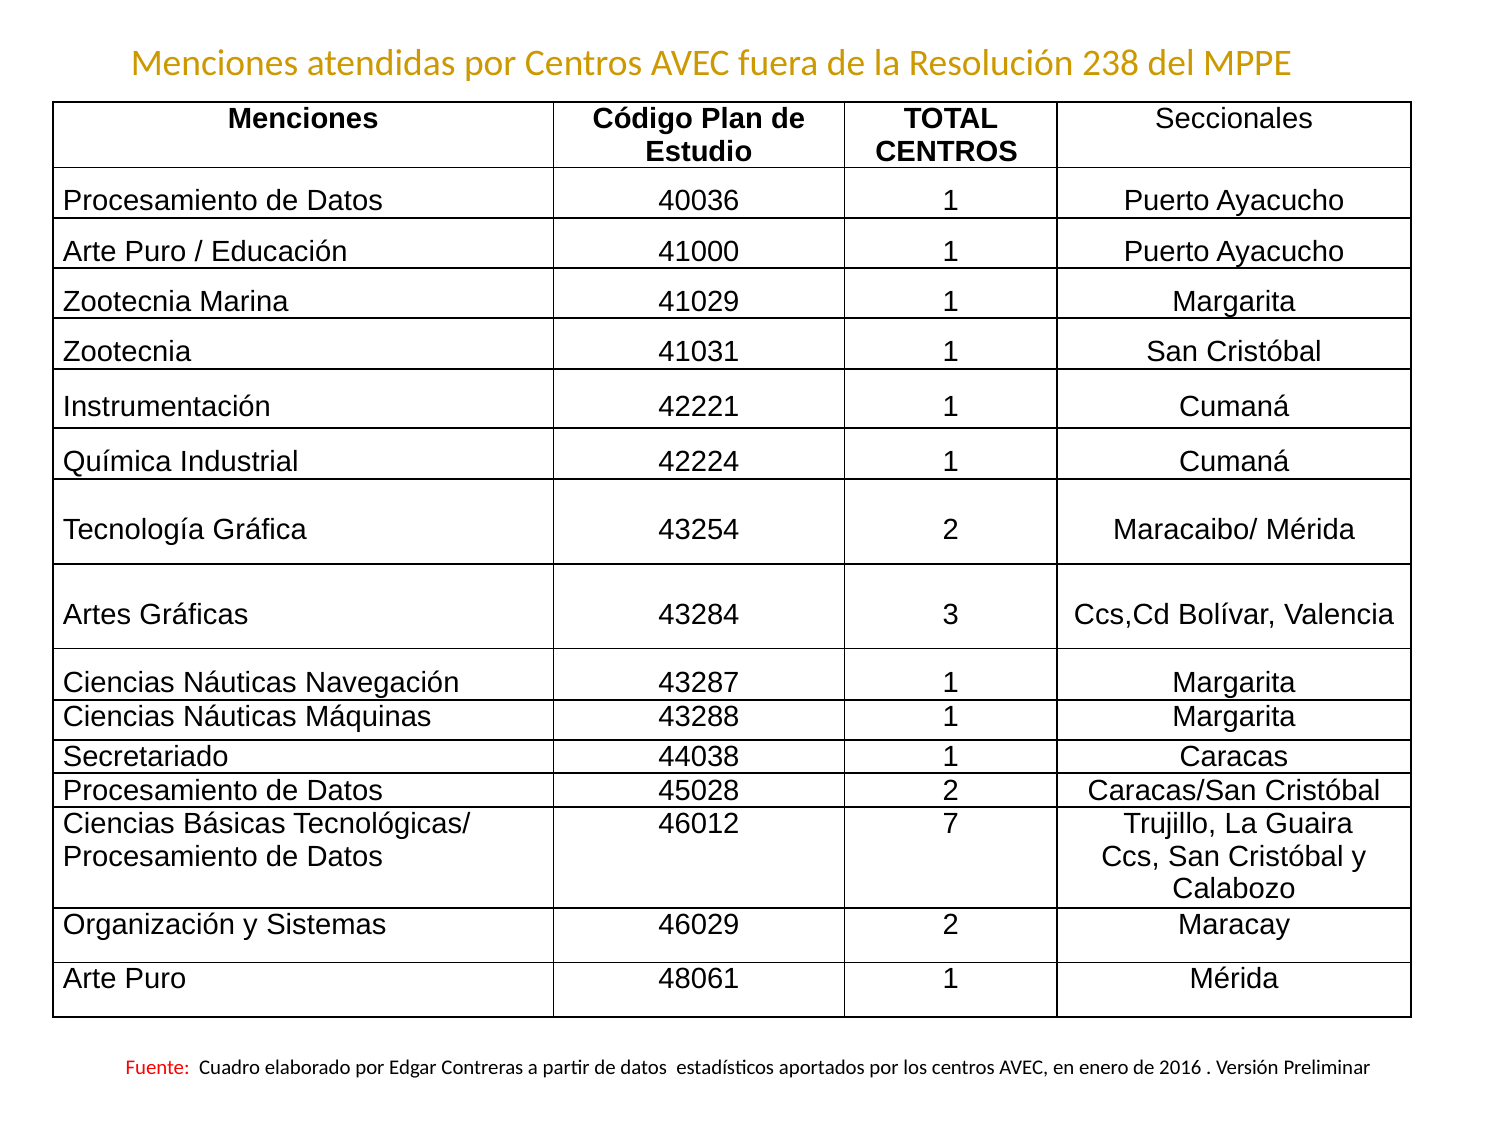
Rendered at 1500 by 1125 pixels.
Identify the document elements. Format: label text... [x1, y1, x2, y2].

table_cell Puerto Ayacucho [1058, 168, 1410, 217]
table_cell Cumaná [1058, 429, 1410, 478]
table_cell 1 [845, 269, 1056, 317]
table_cell Procesamiento de Datos [54, 774, 553, 806]
table_cell 43284 [554, 565, 844, 648]
table_cell 41029 [554, 269, 844, 317]
table_cell Ccs,Cd Bolívar, Valencia [1058, 565, 1410, 648]
table_cell Cumaná [1058, 370, 1410, 427]
table_cell 45028 [554, 774, 844, 806]
table_cell Química Industrial [54, 429, 553, 478]
table_cell Margarita [1058, 649, 1410, 699]
table_cell San Cristóbal [1058, 319, 1410, 368]
table_cell Caracas [1058, 741, 1410, 772]
table_cell Mérida [1058, 963, 1410, 1016]
table_cell 1 [845, 319, 1056, 368]
table_cell Arte Puro [54, 963, 553, 1016]
table_cell 2 [845, 480, 1056, 563]
table_cell 42224 [554, 429, 844, 478]
table_cell 1 [845, 429, 1056, 478]
table_cell Ciencias Básicas Tecnológicas/ Procesamiento de Datos [54, 808, 553, 907]
table_cell Organización y Sistemas [54, 909, 553, 962]
table_cell Zootecnia [54, 319, 553, 368]
table_cell Caracas/San Cristóbal [1058, 774, 1410, 806]
table_cell 2 [845, 909, 1056, 962]
table_cell Instrumentación [54, 370, 553, 427]
table_cell 1 [845, 741, 1056, 772]
table_cell Margarita [1058, 269, 1410, 317]
table_cell Maracaibo/ Mérida [1058, 480, 1410, 563]
table_header TOTAL CENTROS [845, 103, 1056, 167]
table_cell 41031 [554, 319, 844, 368]
table_cell Ciencias Náuticas Máquinas [54, 701, 553, 739]
table_header Menciones [54, 103, 553, 167]
table_cell 1 [845, 963, 1056, 1016]
table_cell 40036 [554, 168, 844, 217]
table_cell Zootecnia Marina [54, 269, 553, 317]
text_box Menciones atendidas por Centros AVEC fuera de la Resolución 238 del MPPE [88, 30, 1353, 91]
table_cell 7 [845, 808, 1056, 907]
table_cell Arte Puro / Educación [54, 219, 553, 267]
text_box Fuente: Cuadro elaborado por Edgar Contreras a partir de datos estadísticos aportados por los centros AVEC, en enero de 2016 . Versión Preliminar [110, 1046, 1386, 1087]
table_header Código Plan de Estudio [554, 103, 844, 167]
table_cell 43288 [554, 701, 844, 739]
table_cell 41000 [554, 219, 844, 267]
table_cell Artes Gráficas [54, 565, 553, 648]
table_cell Tecnología Gráfica [54, 480, 553, 563]
table_cell 42221 [554, 370, 844, 427]
table_cell Puerto Ayacucho [1058, 219, 1410, 267]
table_cell 3 [845, 565, 1056, 648]
table_cell Ciencias Náuticas Navegación [54, 649, 553, 699]
table_cell 44038 [554, 741, 844, 772]
table_cell Maracay [1058, 909, 1410, 962]
table_cell 43287 [554, 649, 844, 699]
table_cell Margarita [1058, 701, 1410, 739]
table_cell 46029 [554, 909, 844, 962]
table_cell 1 [845, 168, 1056, 217]
table_cell 1 [845, 219, 1056, 267]
table_cell 2 [845, 774, 1056, 806]
table_cell 48061 [554, 963, 844, 1016]
table_cell 46012 [554, 808, 844, 907]
table_cell 1 [845, 370, 1056, 427]
table_cell Trujillo, La Guaira Ccs, San Cristóbal y Calabozo [1058, 808, 1410, 907]
table_cell 43254 [554, 480, 844, 563]
table_cell 1 [845, 701, 1056, 739]
table_cell Procesamiento de Datos [54, 168, 553, 217]
table_header Seccionales [1058, 103, 1410, 167]
table_cell Secretariado [54, 741, 553, 772]
table_cell 1 [845, 649, 1056, 699]
